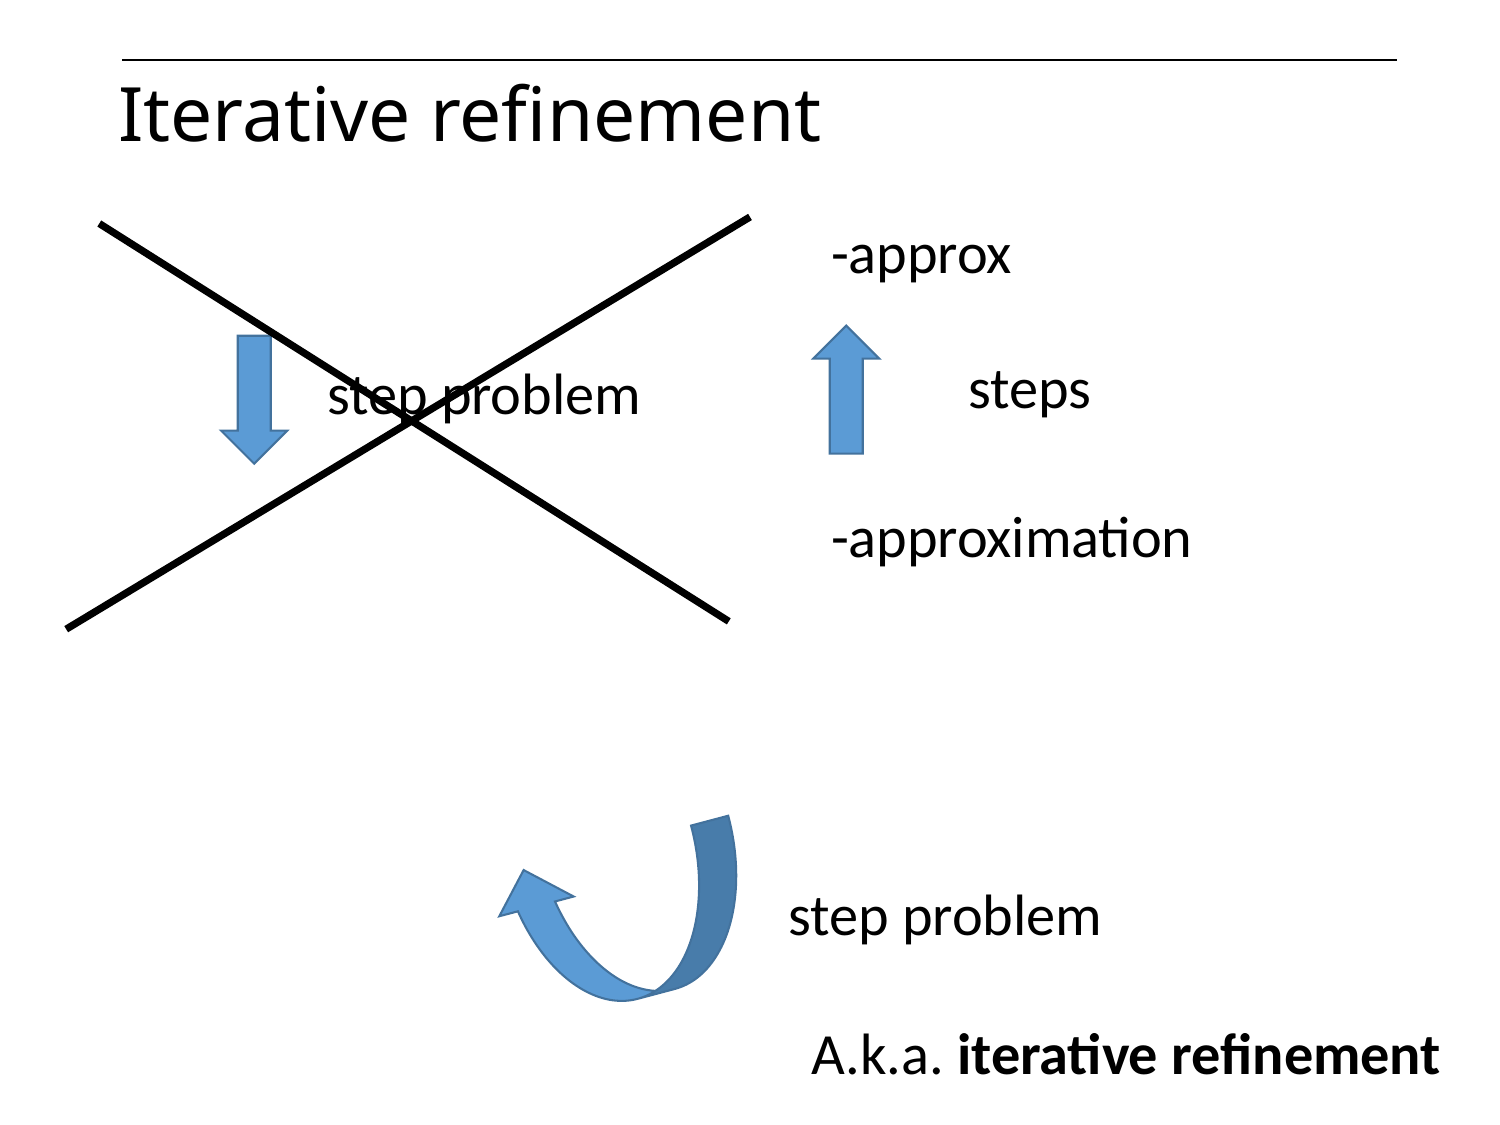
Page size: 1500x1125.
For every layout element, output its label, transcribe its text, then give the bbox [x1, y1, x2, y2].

text_box A.k.a. iterative refinement [796, 1008, 1457, 1094]
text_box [99, 223, 729, 622]
text_box [810, 324, 882, 455]
title Iterative refinement [103, 8, 1397, 226]
text_box step problem [773, 869, 1118, 955]
text_box [497, 814, 738, 1002]
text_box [66, 216, 750, 630]
